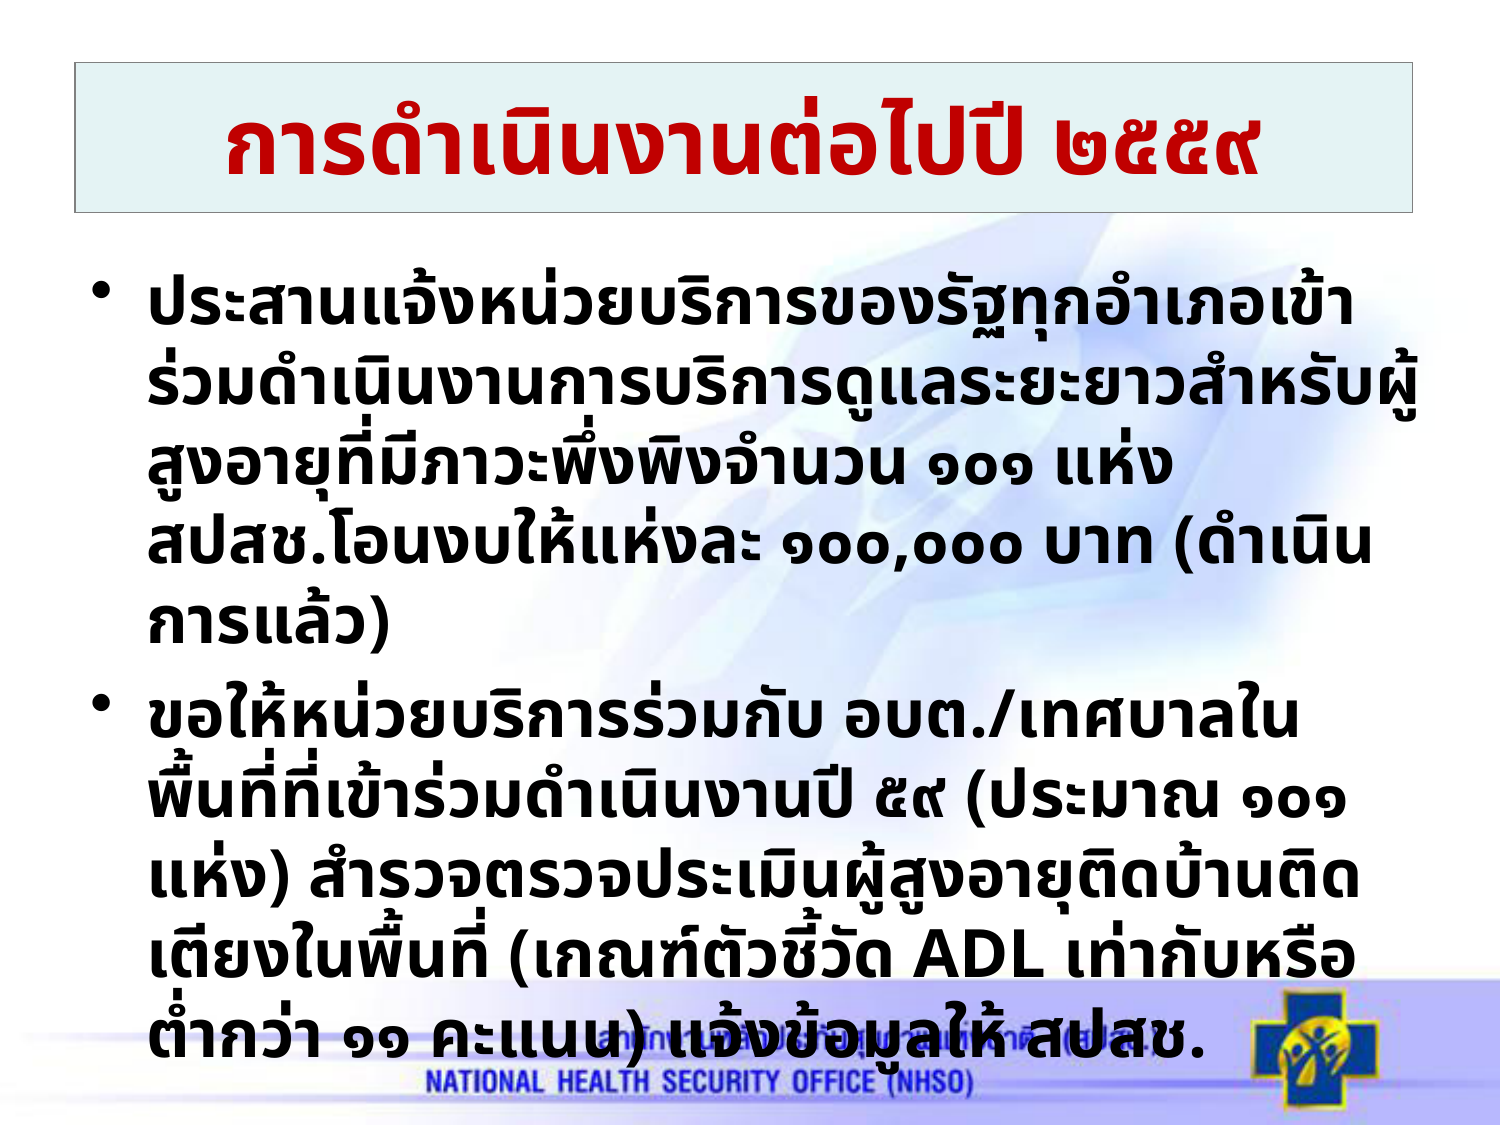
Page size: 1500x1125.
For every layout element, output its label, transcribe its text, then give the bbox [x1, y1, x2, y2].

title การดำเนินงานต่อไปปี ๒๕๕๙ [74, 62, 1413, 213]
picture [0, 0, 1500, 1125]
list ประสานแจ้งหน่วยบริการของรัฐทุกอำเภอเข้าร่วมดำเนินงานการบริการดูแลระยะยาวสำหรับผู้สูงอายุที่มีภาวะพึ่งพิงจำนวน ๑๐๑ แห่ง สปสช.โอนงบให้แห่งละ ๑๐๐,๐๐๐ บาท (ดำเนินการแล้ว) ขอให้หน่วยบริการร่วมกับ อบต./เทศบาลในพื้นที่ที่เข้าร่วมดำเนินงานปี ๕๙ (ประมาณ ๑๐๑ แห่ง) สำรวจตรวจประเมินผู้สูงอายุติดบ้านติดเตียงในพื้นที่ (เกณฑ์ตัวชี้วัด ADL เท่ากับหรือต่ำกว่า ๑๑ คะแนน) แจ้งข้อมูลให้ สปสช. [74, 249, 1438, 1038]
